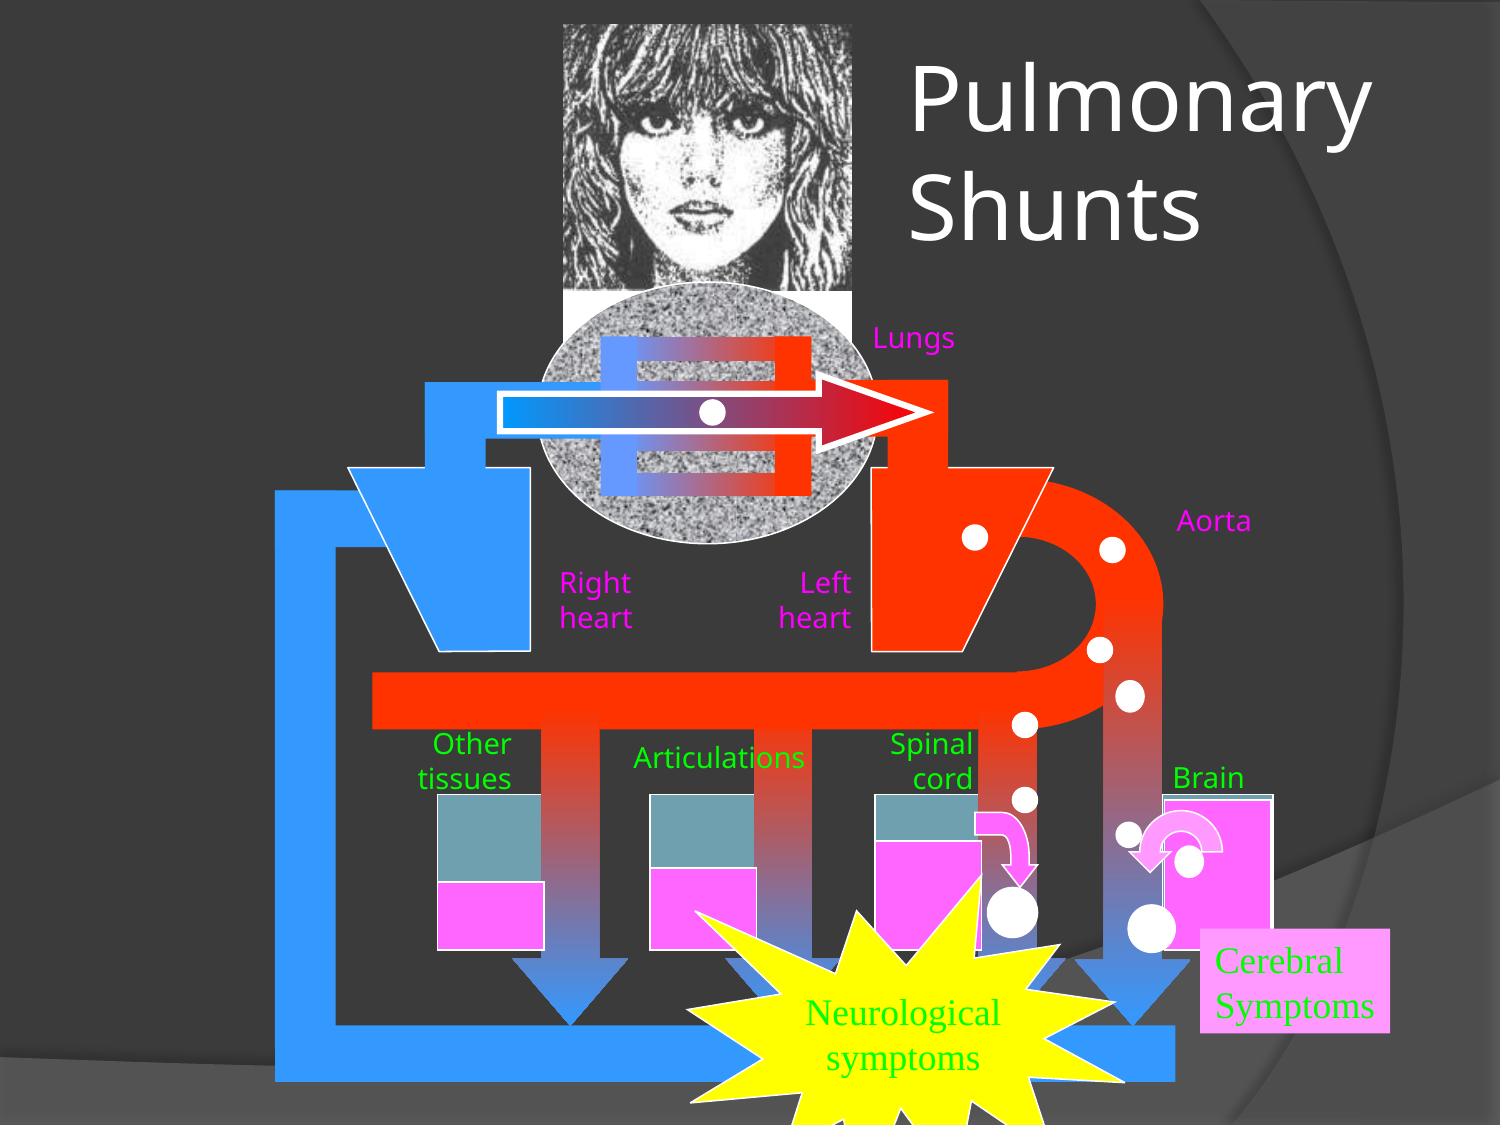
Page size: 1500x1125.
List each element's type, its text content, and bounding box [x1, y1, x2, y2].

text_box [1136, 799, 1272, 951]
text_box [274, 24, 1275, 1083]
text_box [437, 799, 678, 951]
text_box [687, 524, 1126, 1125]
title Pulmonary Shunts [1284, 32, 1500, 268]
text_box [499, 374, 926, 451]
text_box Cerebral Symptoms [1284, 928, 1391, 1034]
